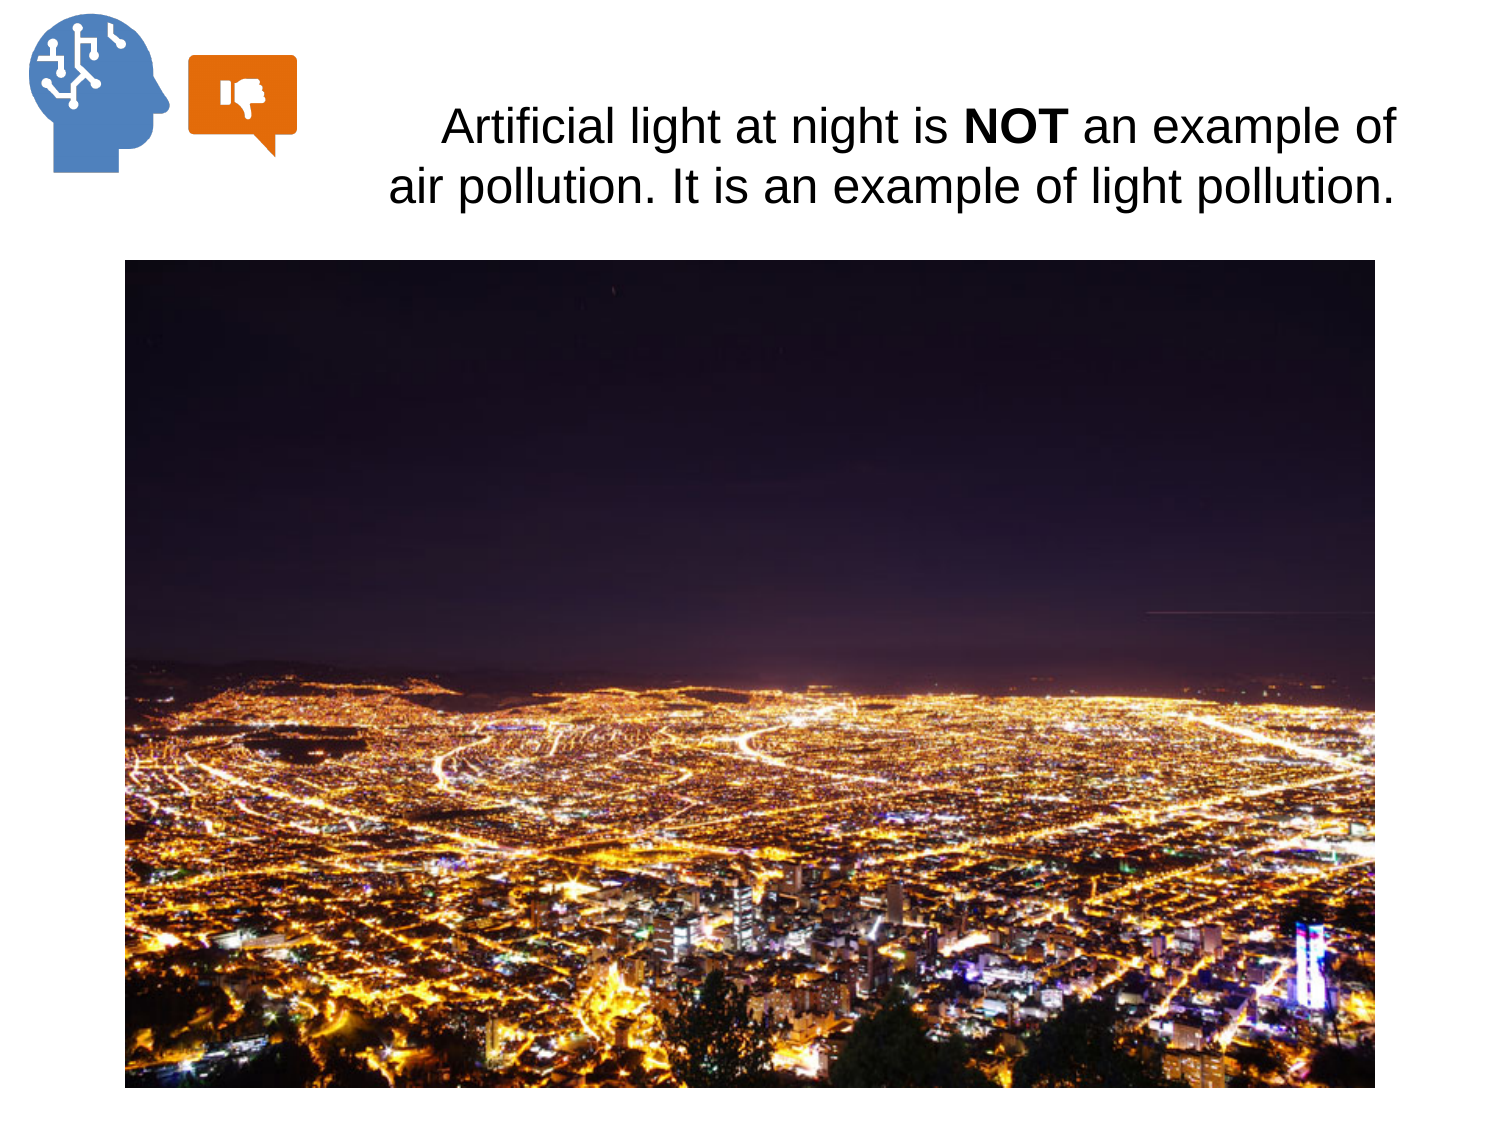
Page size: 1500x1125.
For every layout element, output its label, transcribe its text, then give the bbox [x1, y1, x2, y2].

picture [166, 26, 320, 185]
text_box Artificial light at night is NOT an example of air pollution. It is an example of light pollution. [364, 86, 1412, 221]
picture [124, 260, 1376, 1088]
text_box [0, 0, 167, 188]
